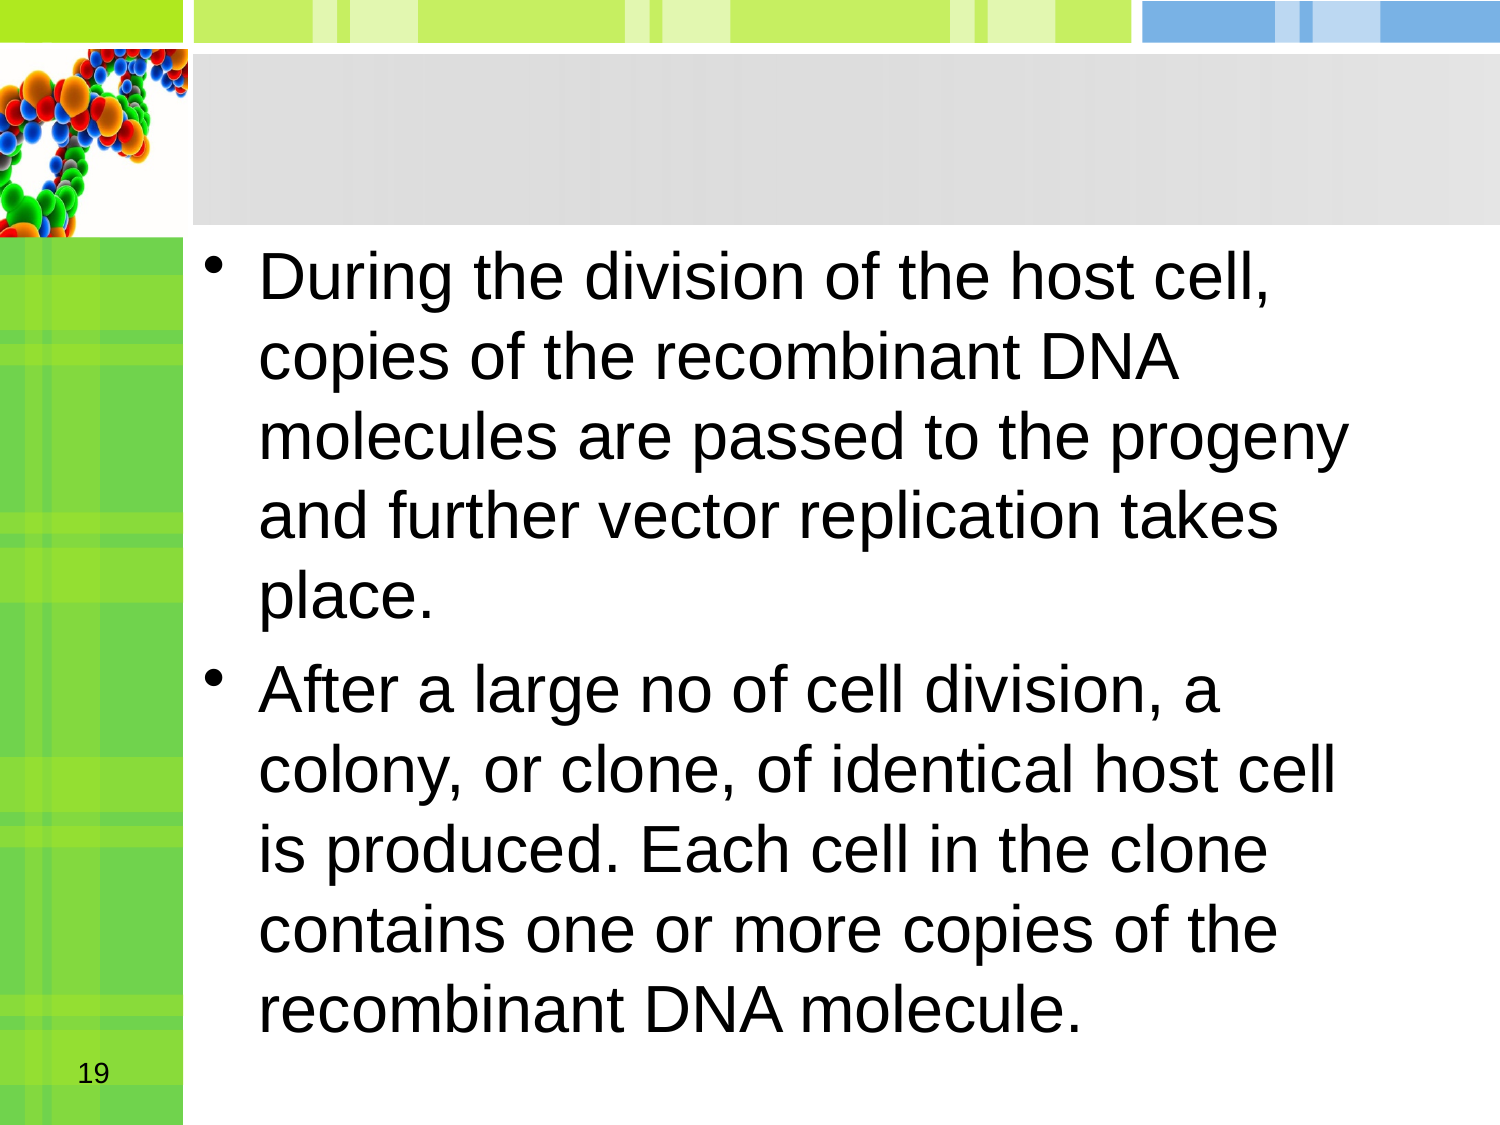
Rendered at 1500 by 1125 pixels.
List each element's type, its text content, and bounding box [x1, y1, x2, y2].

list During the division of the host cell, copies of the recombinant DNA molecules are passed to the progeny and further vector replication takes place. After a large no of cell division, a colony, or clone, of identical host cell is produced. Each cell in the clone contains one or more copies of the recombinant DNA molecule. [187, 224, 1404, 968]
slide_number 19 [49, 1046, 126, 1125]
picture [0, 49, 188, 238]
